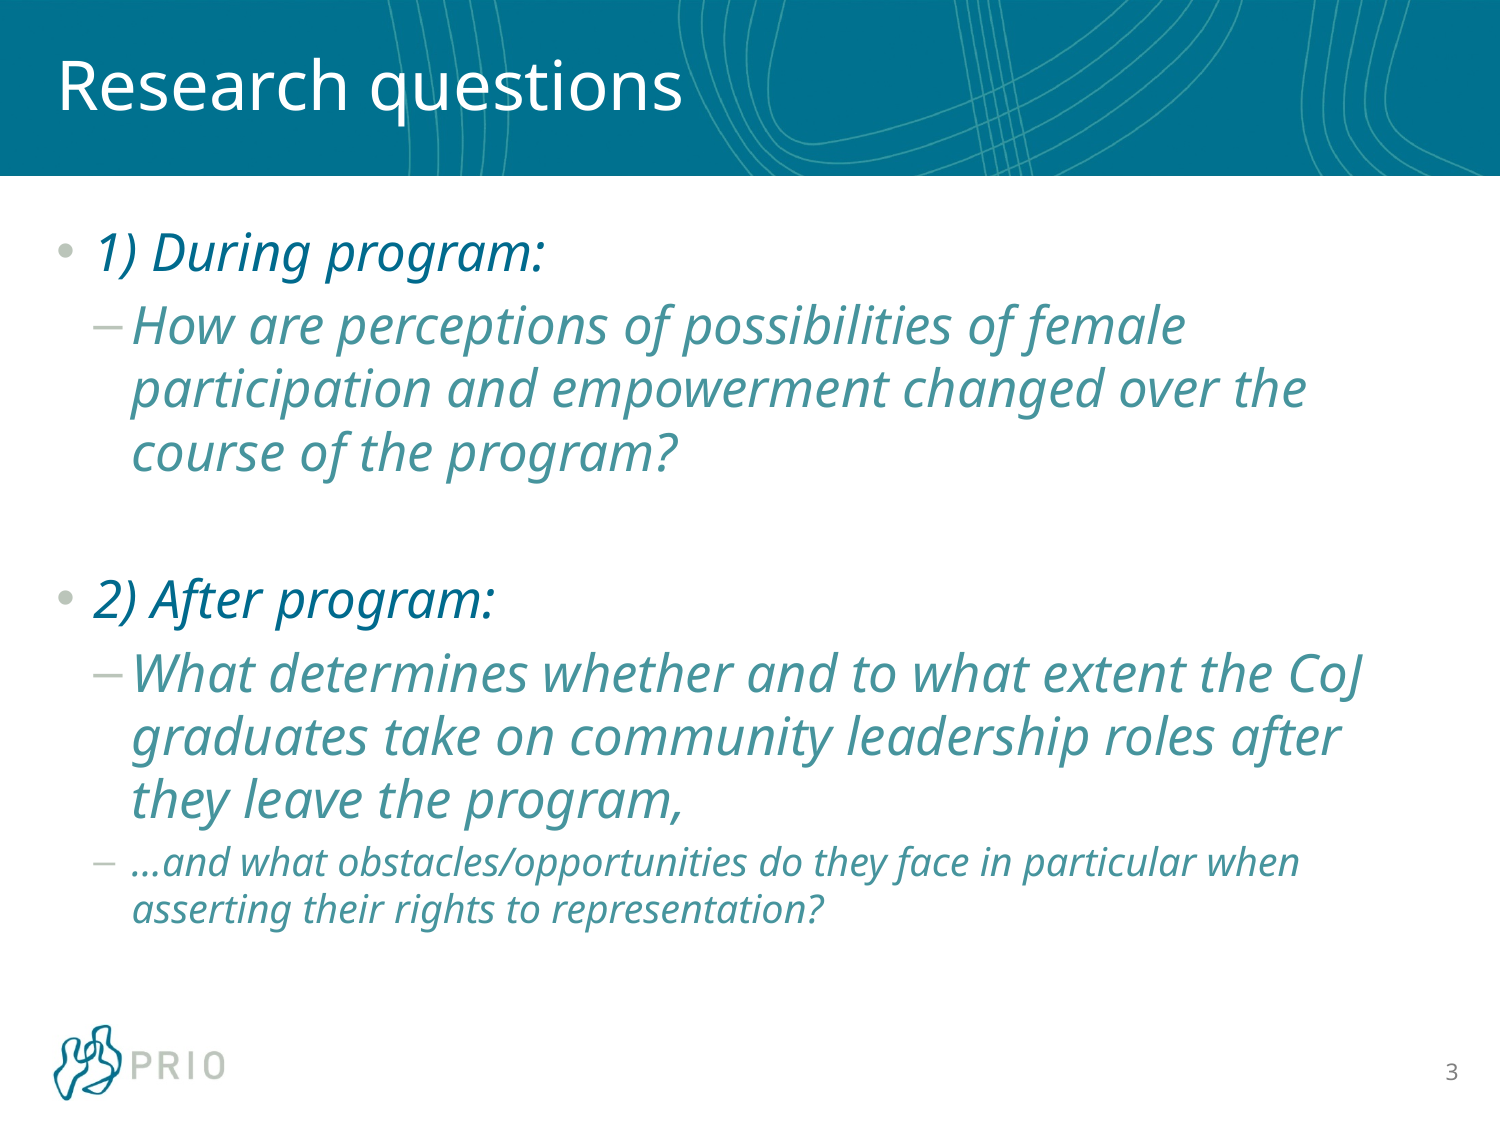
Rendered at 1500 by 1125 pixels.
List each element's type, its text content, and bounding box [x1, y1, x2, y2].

title Research questions [41, 0, 1459, 176]
picture [52, 1024, 225, 1101]
picture [1469, 171, 1482, 176]
slide_number 3 [1108, 1042, 1459, 1103]
list 1) During program: How are perceptions of possibilities of female participation and empowerment changed over the course of the program? 2) After program: What determines whether and to what extent the CoJ graduates take on community leadership roles after they leave the program, …and what obstacles/opportunities do they face in particular when asserting their rights to representation? [41, 210, 1459, 1012]
